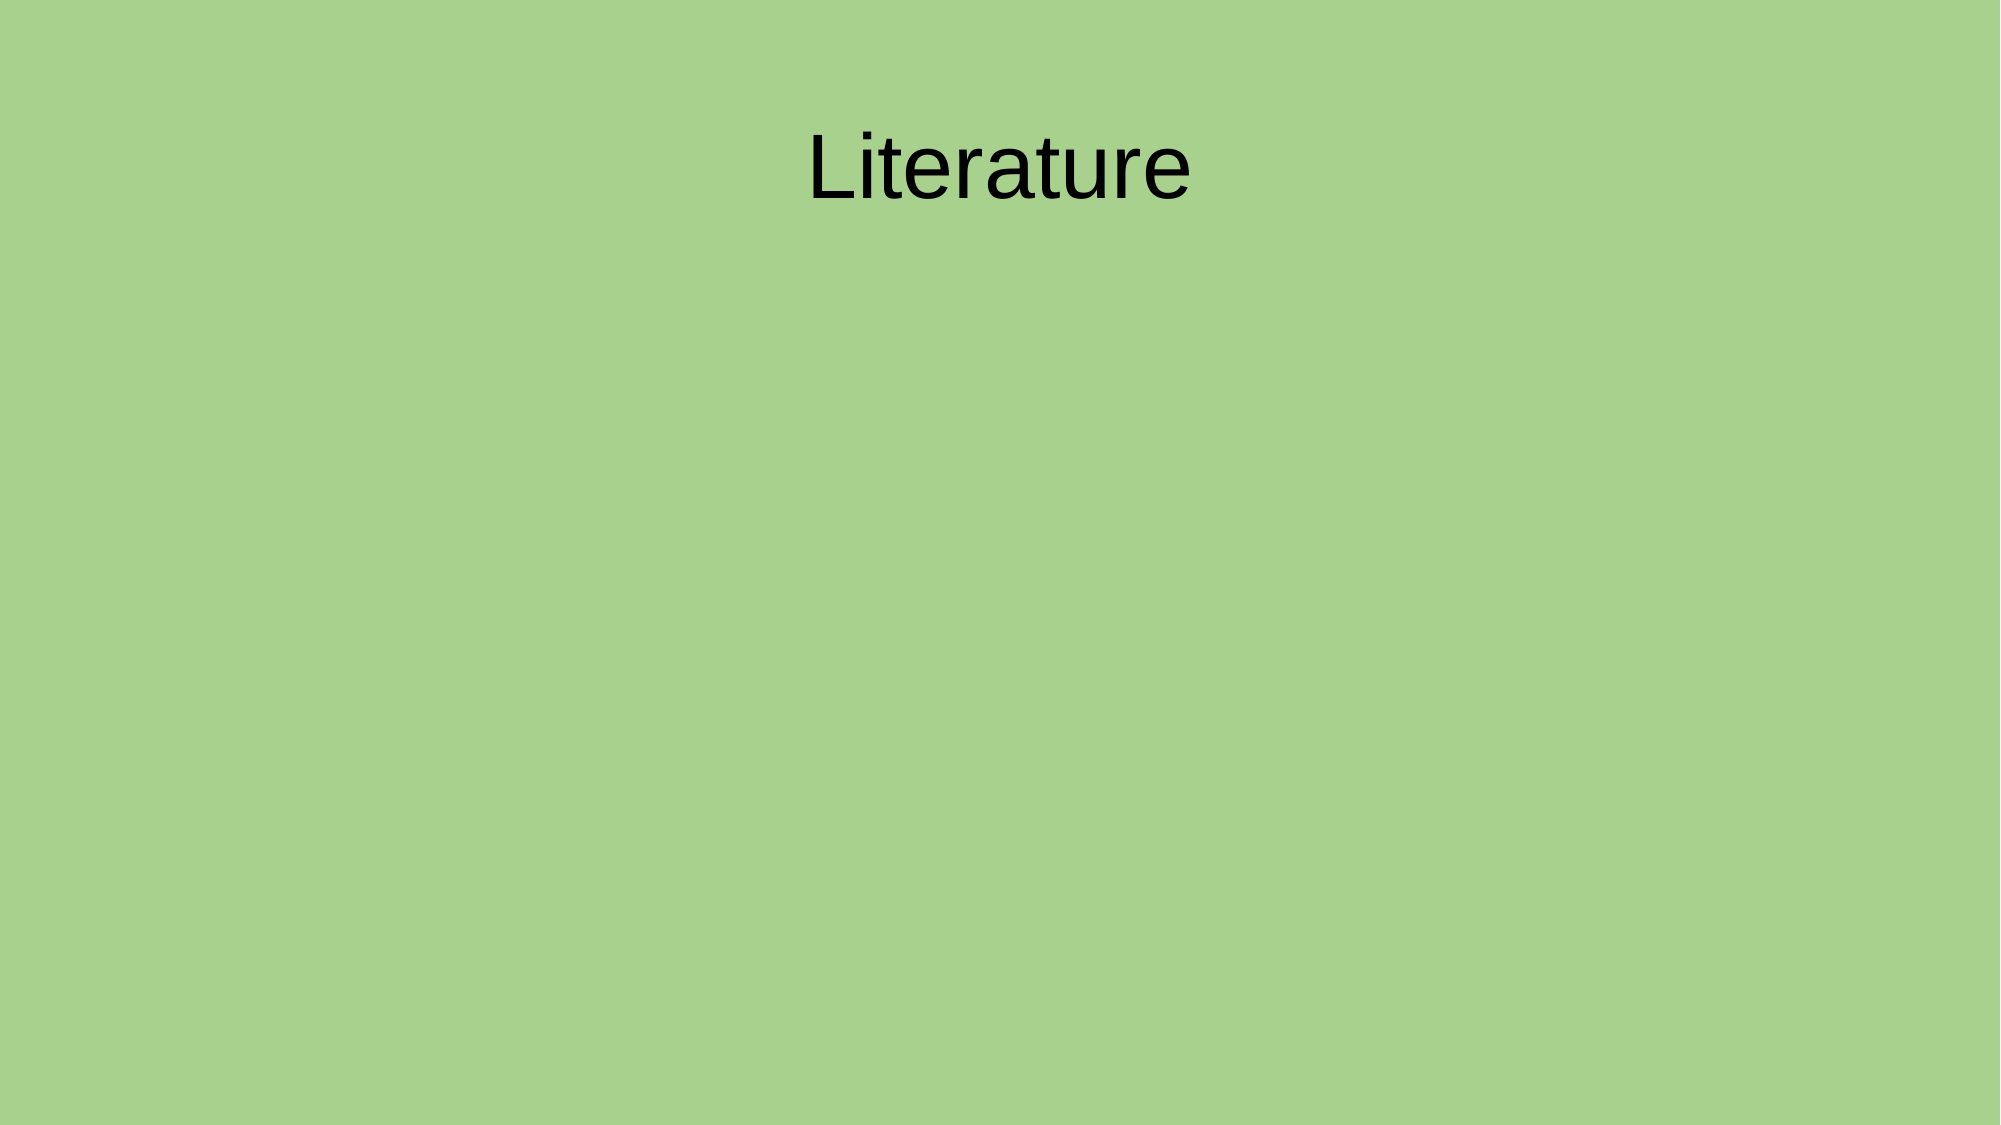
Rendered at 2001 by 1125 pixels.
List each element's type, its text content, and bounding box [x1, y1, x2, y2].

title Literature [137, 59, 1863, 278]
